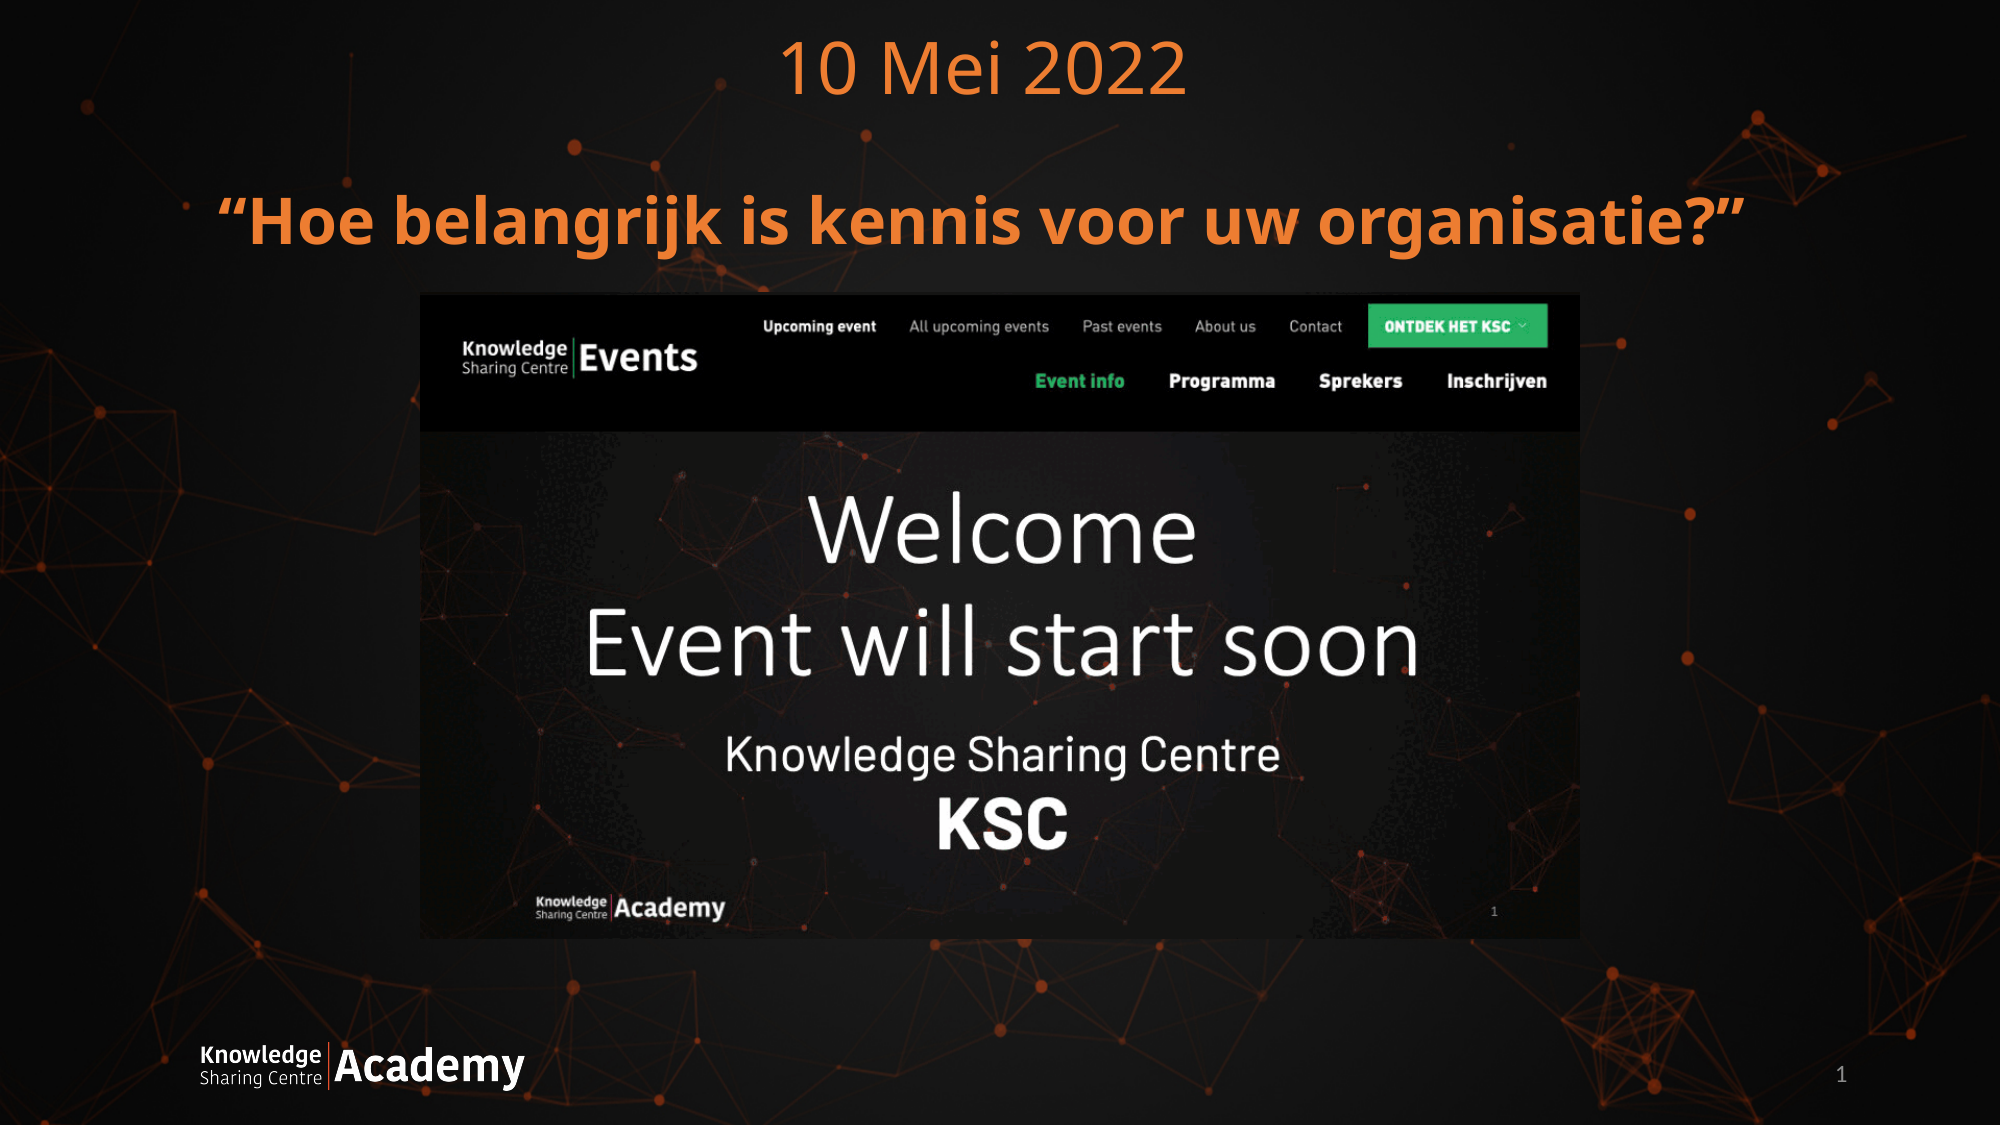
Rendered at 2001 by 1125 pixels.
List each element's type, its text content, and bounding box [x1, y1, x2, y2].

picture [0, 0, 2000, 1125]
slide_number 1 [1412, 1042, 1863, 1103]
title 10 Mei 2022 “Hoe belangrijk is kennis voor uw organisatie?” [83, 22, 1882, 266]
